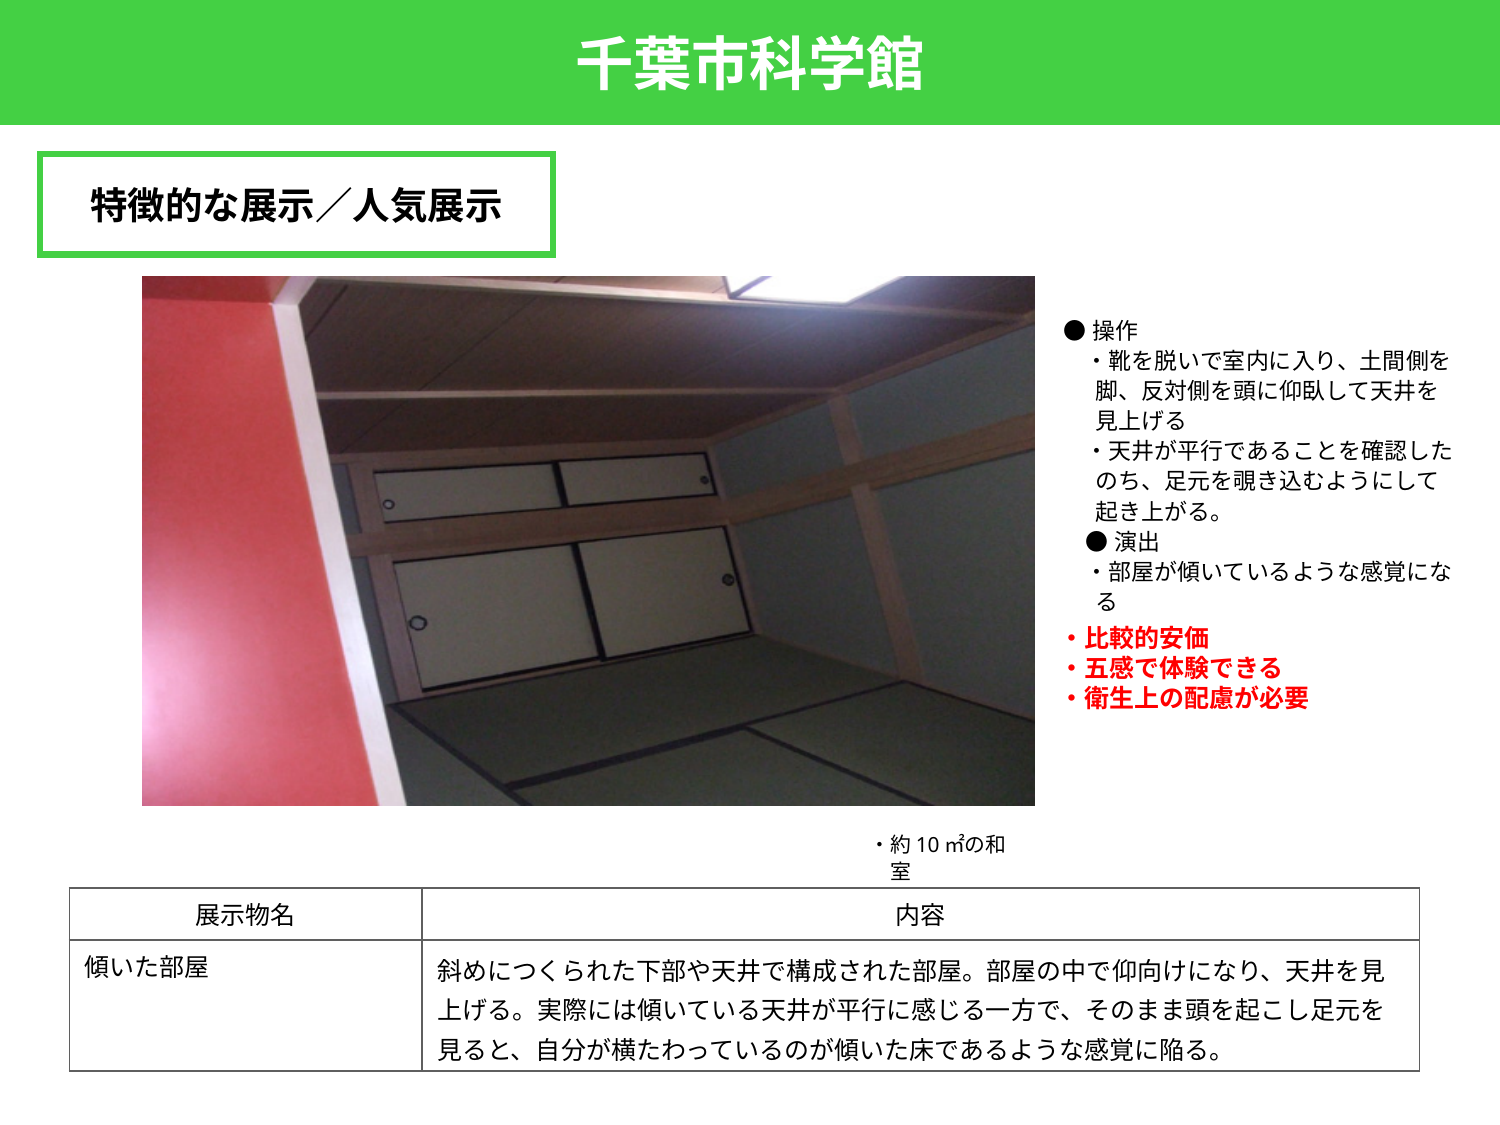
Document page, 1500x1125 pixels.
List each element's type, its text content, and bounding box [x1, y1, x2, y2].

table_cell 斜めにつくられた下部や天井で構成された部屋。部屋の中で仰向けになり、天井を見上げる。実際には傾いている天井が平行に感じる一方で、そのまま頭を起こし足元を見ると、自分が横たわっているのが傾いた床であるような感覚に陥る。 [423, 941, 1419, 1070]
table_header 展示物名 [70, 889, 421, 939]
text_box 千葉市科学館 [0, 0, 1500, 125]
table_cell 傾いた部屋 [70, 941, 421, 1070]
text_box ・約10㎡の和室 [854, 821, 1039, 864]
picture [141, 276, 1036, 807]
table_header 内容 [423, 889, 1419, 939]
text_box ・比較的安価 ・五感で体験できる ・衛生上の配慮が必要 [1044, 614, 1325, 720]
text_box 特徴的な展示／人気展示 [40, 153, 553, 255]
text_box ●操作 ・靴を脱いで室内に入り、土間側を脚、反対側を頭に仰臥して天井を見上げる ・天井が平行であることを確認したのち、足元を覗き込むようにして起き上がる。 ●演出 ・部屋が傾いているような感覚になる [1049, 306, 1473, 576]
